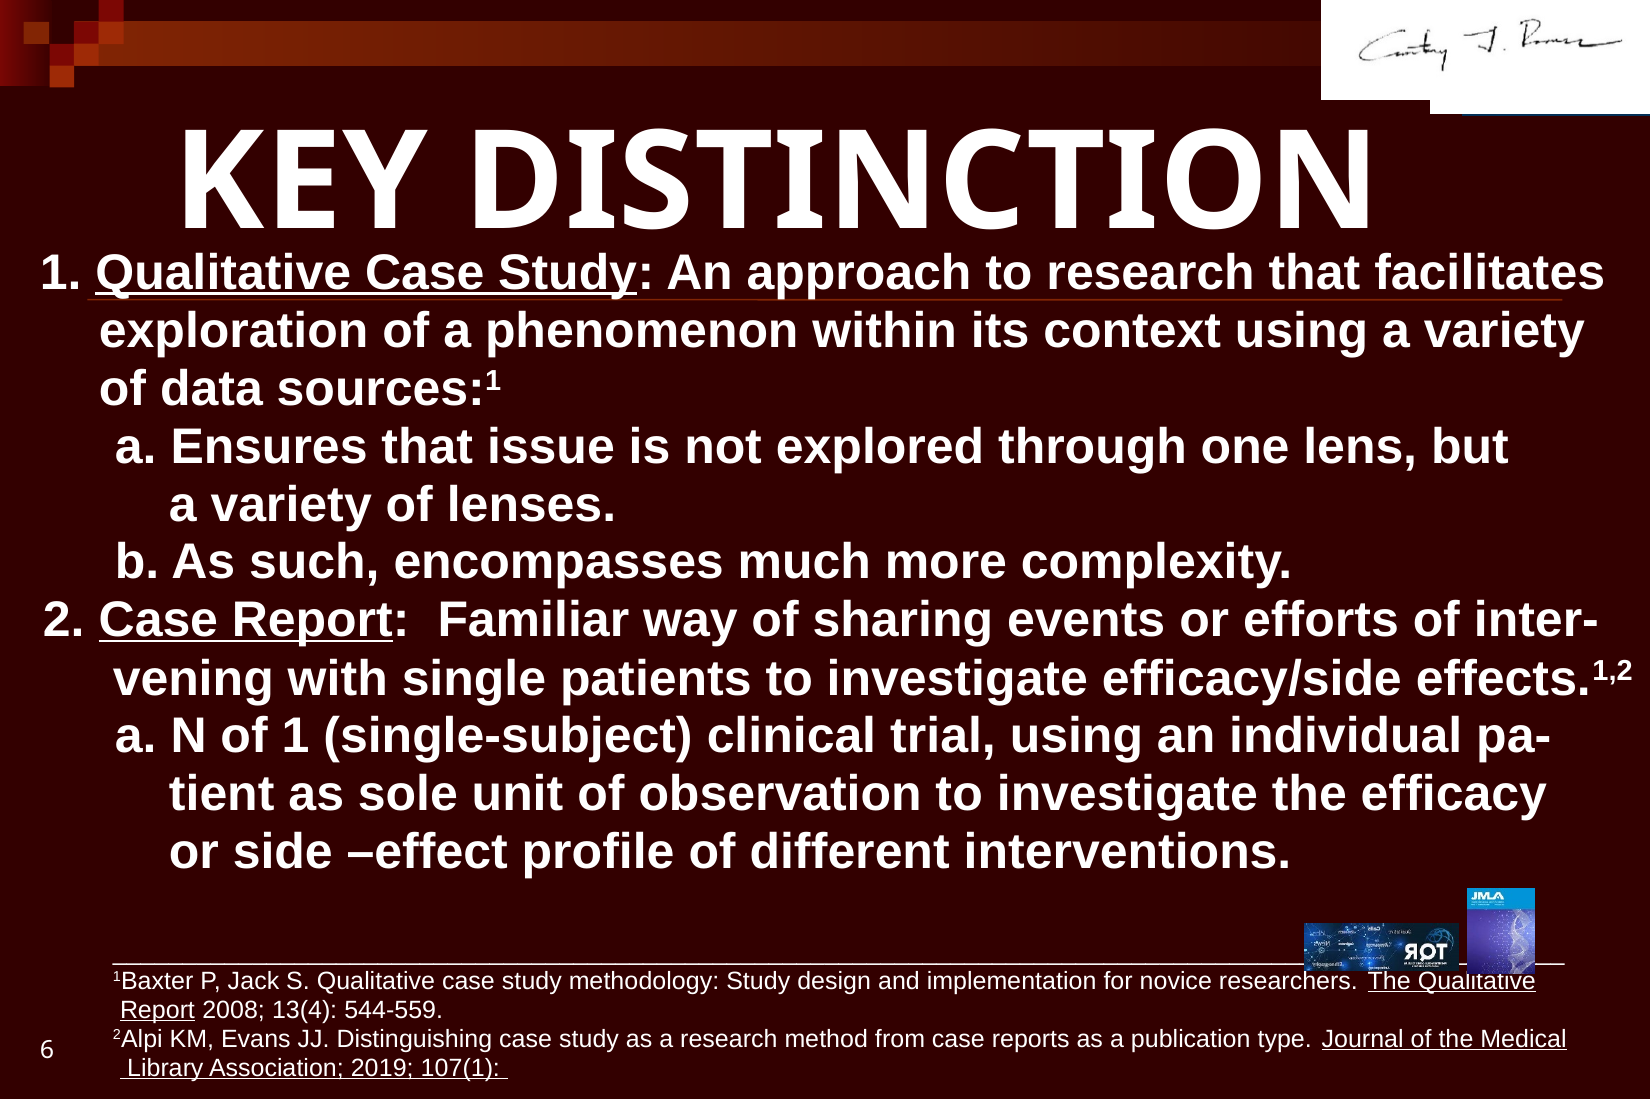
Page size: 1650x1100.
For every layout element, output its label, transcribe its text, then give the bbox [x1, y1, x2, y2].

picture [1472, 892, 1503, 899]
list 1. Qualitative Case Study: An approach to research that facilitates exploration of a phenomenon within its context using a variety of data sources:1 a. Ensures that issue is not explored through one lens, but a variety of lenses. b. As such, encompasses much more complexity. 2. Case Report: Familiar way of sharing events or efforts of inter- vening with single patients to investigate efficacy/side effects.1,2 a. N of 1 (single-subject) clinical trial, using an individual pa- tient as sole unit of observation to investigate the efficacy or side –effect profile of different interventions. ________________________________________________________________________________________________________ 1Baxter P, Jack S. Qualitative case study methodology: Study design and implementation for novice researchers. The Qualitative Report 2008; 13(4): 544-559. 2Alpi KM, Evans JJ. Distinguishing case study as a research method from case reports as a publication type. Journal of the Medical Library Association; 2019; 107(1): ______________________________________________________________________________________________ 1Baxter P, Jack S. Qualitative case study methodology: Study design and implementation for novice researchers. The Qualitative Report 2008; 13(4): 544-559. [0, 149, 1650, 1100]
title KEY DISTINCTION [50, 49, 1650, 149]
picture [1321, 0, 1650, 116]
picture [1304, 923, 1459, 971]
picture [1467, 909, 1535, 974]
